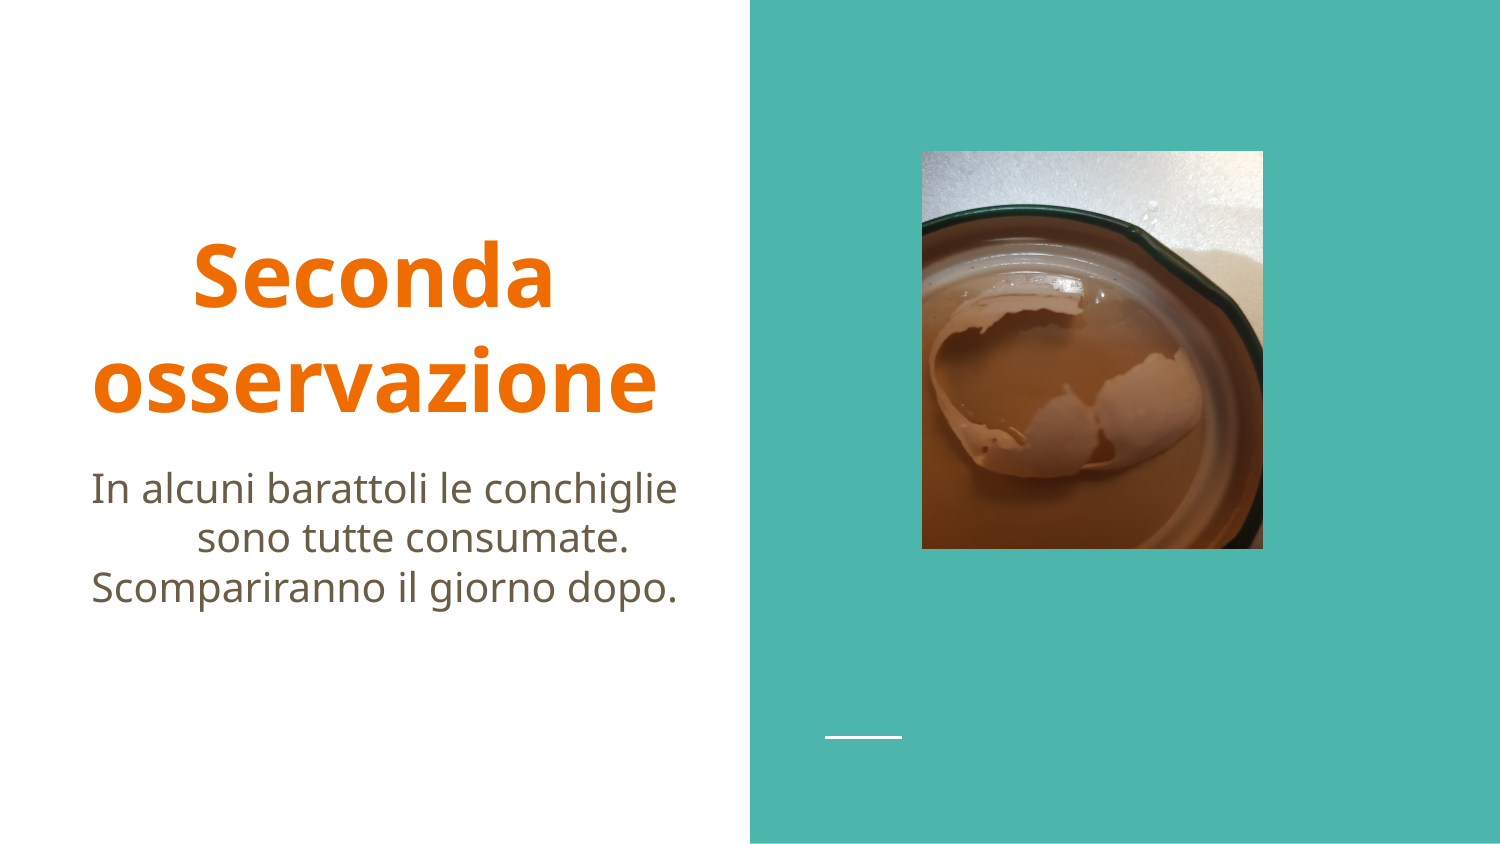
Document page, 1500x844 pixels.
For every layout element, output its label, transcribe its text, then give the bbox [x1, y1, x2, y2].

subtitle In alcuni barattoli le conchiglie sono tutte consumate. Scompariranno il giorno dopo. [43, 447, 708, 650]
picture [921, 151, 1264, 549]
title Seconda osservazione [43, 170, 708, 446]
